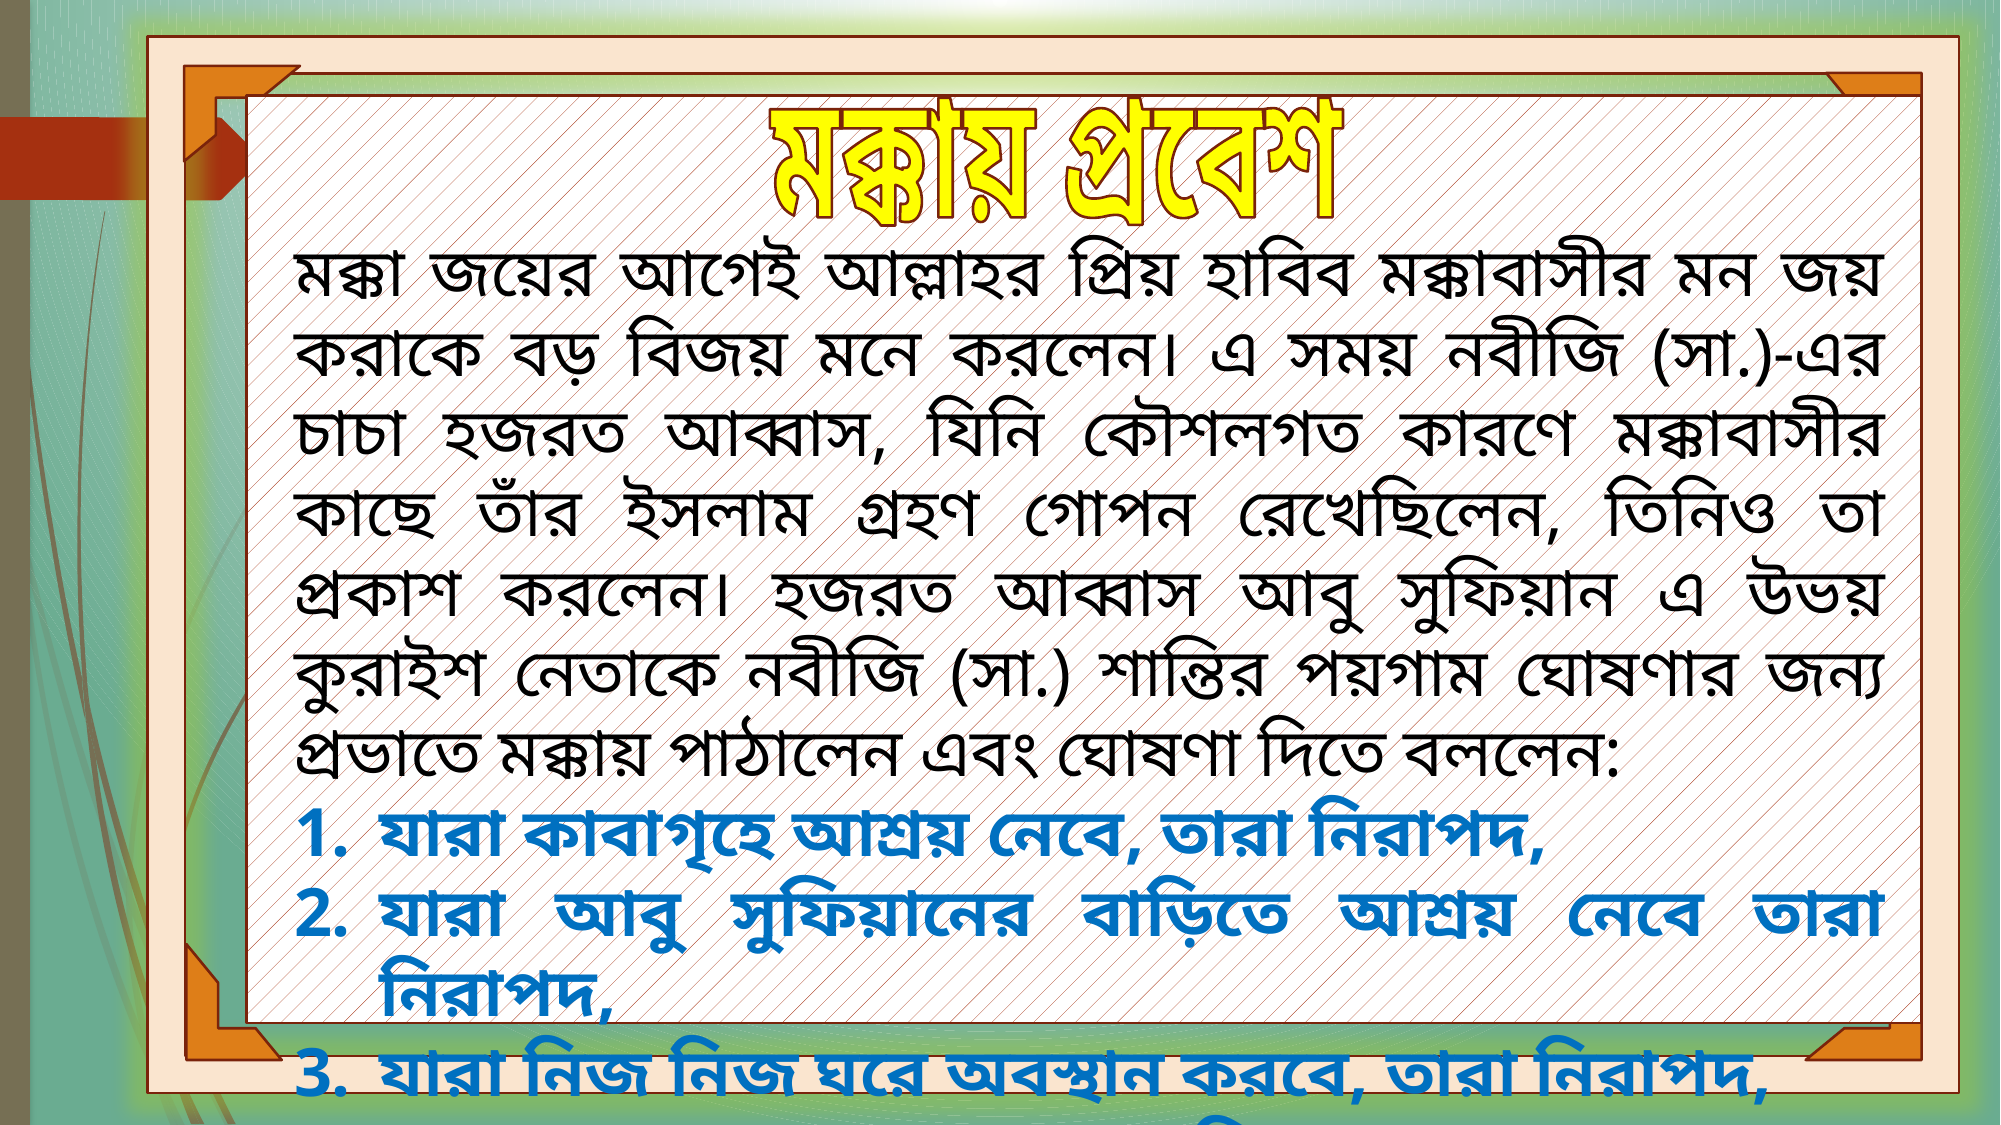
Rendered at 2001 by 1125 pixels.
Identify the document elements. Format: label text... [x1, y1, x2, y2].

text_box [146, 35, 1960, 1094]
text_box [1900, 1024, 1923, 1062]
text_box [1824, 71, 1923, 94]
text_box [185, 942, 280, 1062]
text_box মক্কায় প্রবেশ [1065, 96, 1345, 222]
text_box [245, 94, 1923, 1024]
text_box মক্কা জয়ের আগেই আল্লাহর প্রিয় হাবিব মক্কাবাসীর মন জয় করাকে বড় বিজয় মনে করলেন। এ সময় নবীজি (সা.)-এর চাচা হজরত আব্বাস, যিনি কৌশলগত কারণে মক্কাবাসীর কাছে তাঁর ইসলাম গ্রহণ গোপন রেখেছিলেন, তিনিও তা প্রকাশ করলেন। হজরত আব্বাস আবু সুফিয়ান এ উভয় কুরাইশ নেতাকে নবীজি (সা.) শান্তির পয়গাম ঘোষণার জন্য প্রভাতে মক্কায় পাঠালেন এবং ঘোষণা দিতে বললেন: যারা কাবাগৃহে আশ্রয় নেবে, তারা নিরাপদ, যারা আবু সুফিয়ানের বাড়িতে আশ্রয় নেবে তারা নিরাপদ, যারা নিজ নিজ ঘরে অবস্থান করবে, তারা নিরাপদ, যারা অস্ত্র ত্যাগ করবে তারাও নিরাপদ। [280, 222, 1900, 1125]
text_box মক্কায় প্রবেশ [768, 96, 1038, 222]
text_box [182, 64, 302, 163]
